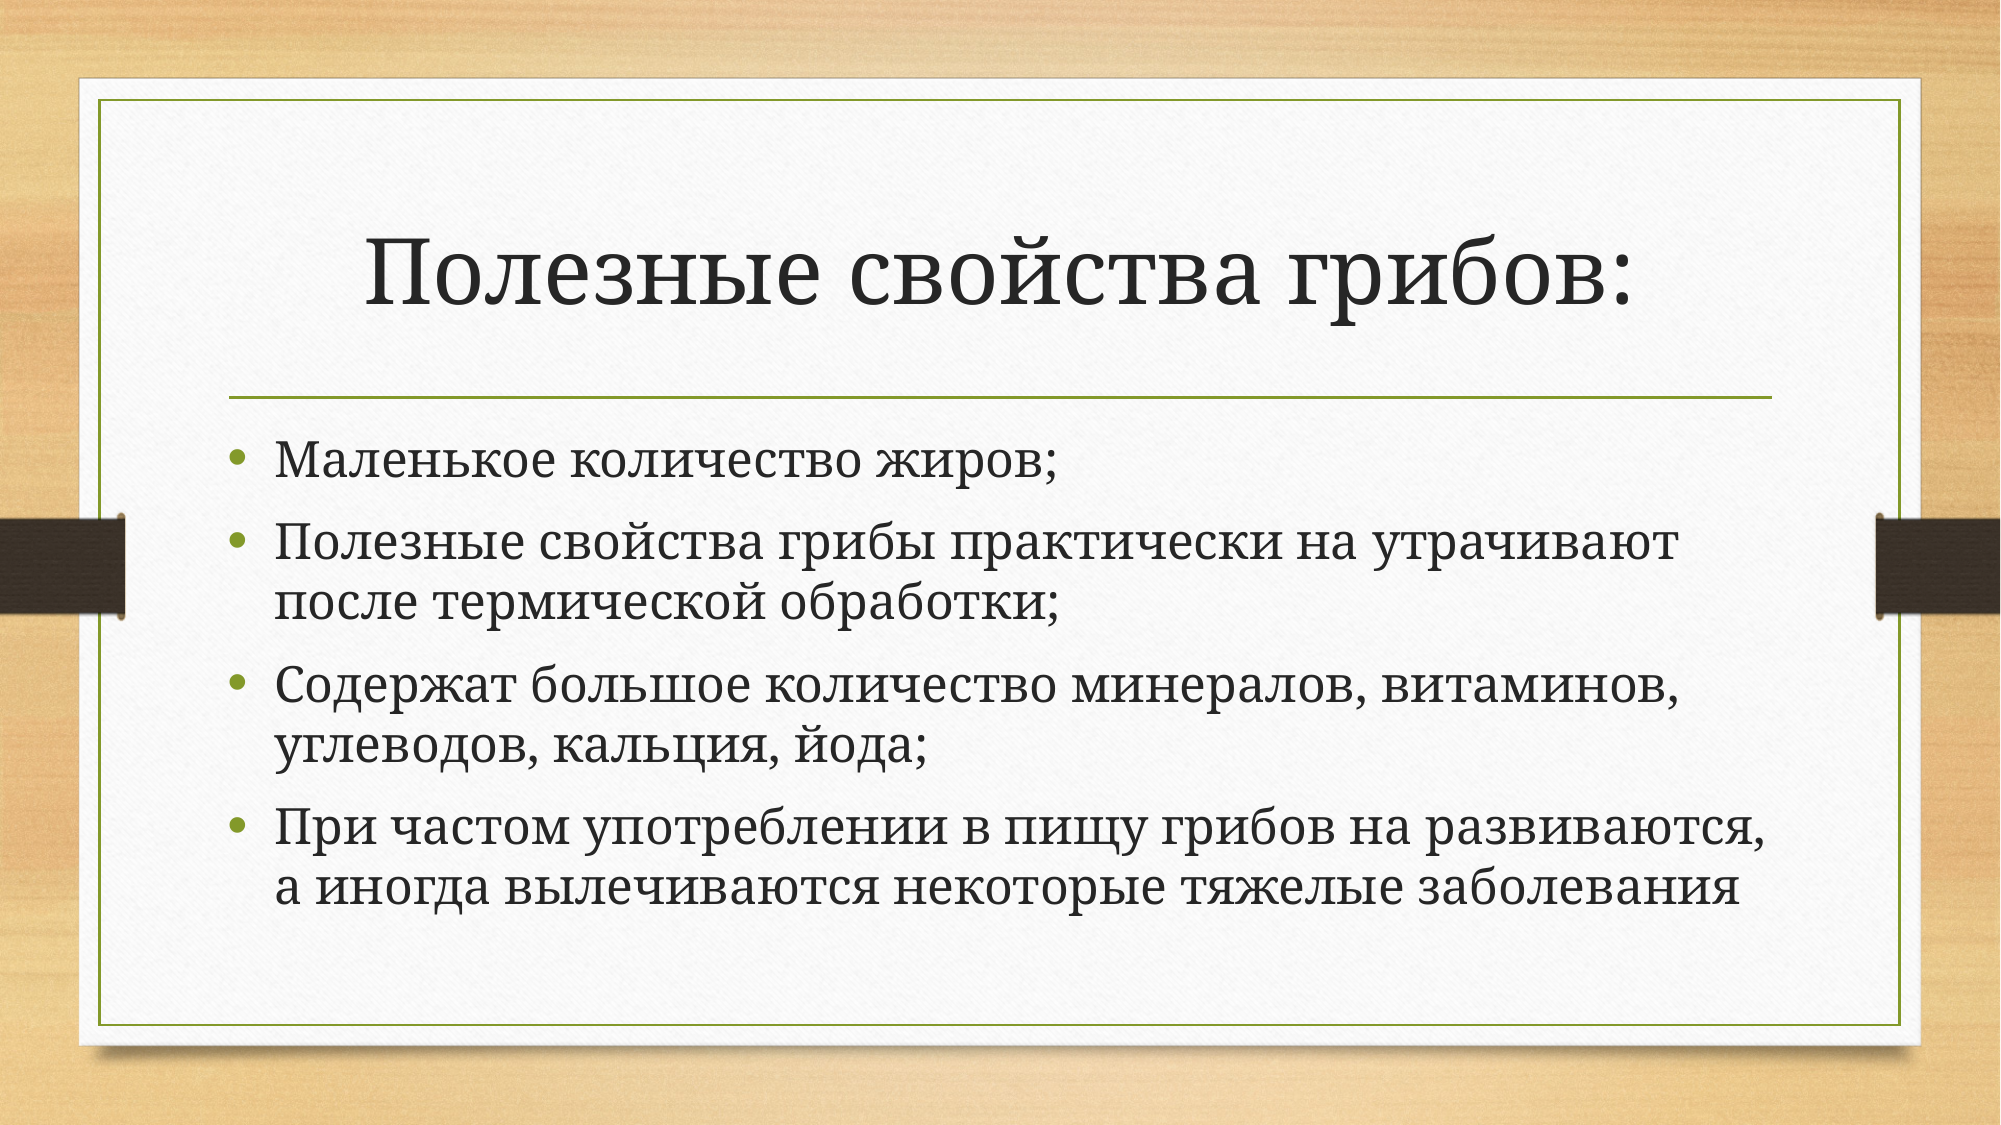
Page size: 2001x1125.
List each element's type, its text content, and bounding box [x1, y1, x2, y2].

list Маленькое количество жиров; Полезные свойства грибы практически на утрачивают после термической обработки; Содержат большое количество минералов, витаминов, углеводов, кальция, йода; При частом употреблении в пищу грибов на развиваются, а иногда вылечиваются некоторые тяжелые заболевания [212, 419, 1788, 964]
title Полезные свойства грибов: [212, 161, 1788, 375]
picture [0, 0, 2001, 1125]
